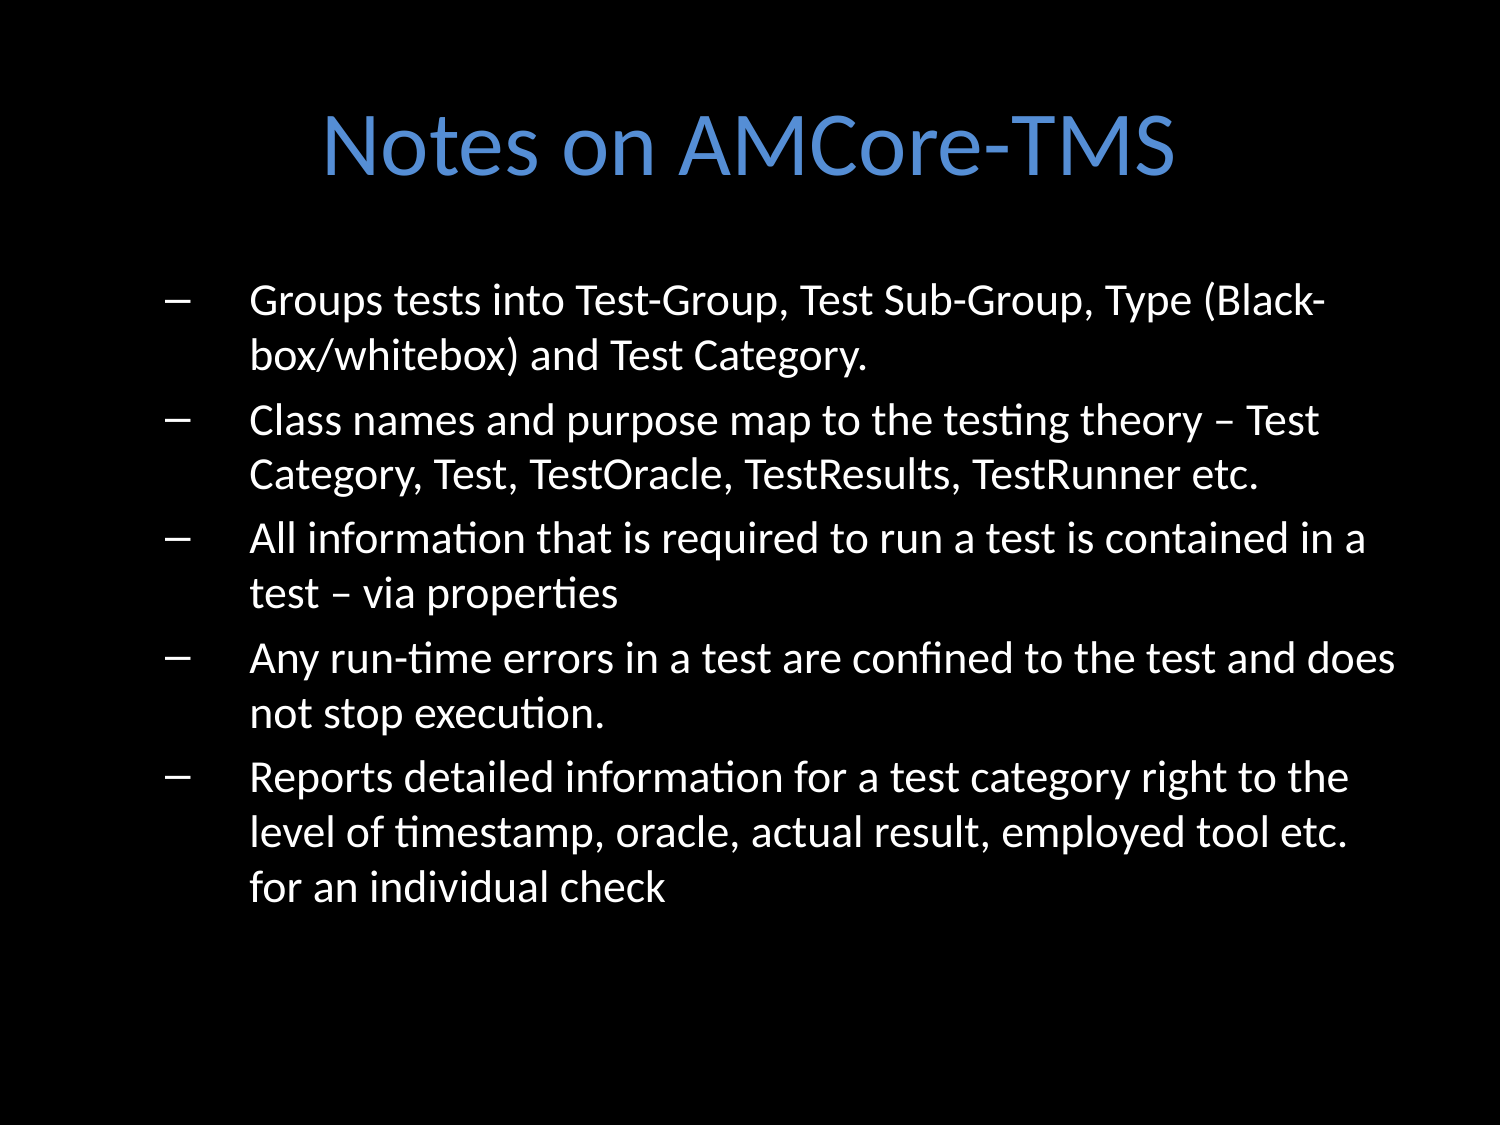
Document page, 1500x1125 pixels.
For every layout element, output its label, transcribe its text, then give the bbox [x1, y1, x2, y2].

title Notes on AMCore-TMS [75, 45, 1425, 233]
list Groups tests into Test-Group, Test Sub-Group, Type (Black-box/whitebox) and Test Category. Class names and purpose map to the testing theory – Test Category, Test, TestOracle, TestResults, TestRunner etc. All information that is required to run a test is contained in a test – via properties Any run-time errors in a test are confined to the test and does not stop execution. Reports detailed information for a test category right to the level of timestamp, oracle, actual result, employed tool etc. for an individual check [75, 262, 1425, 1005]
